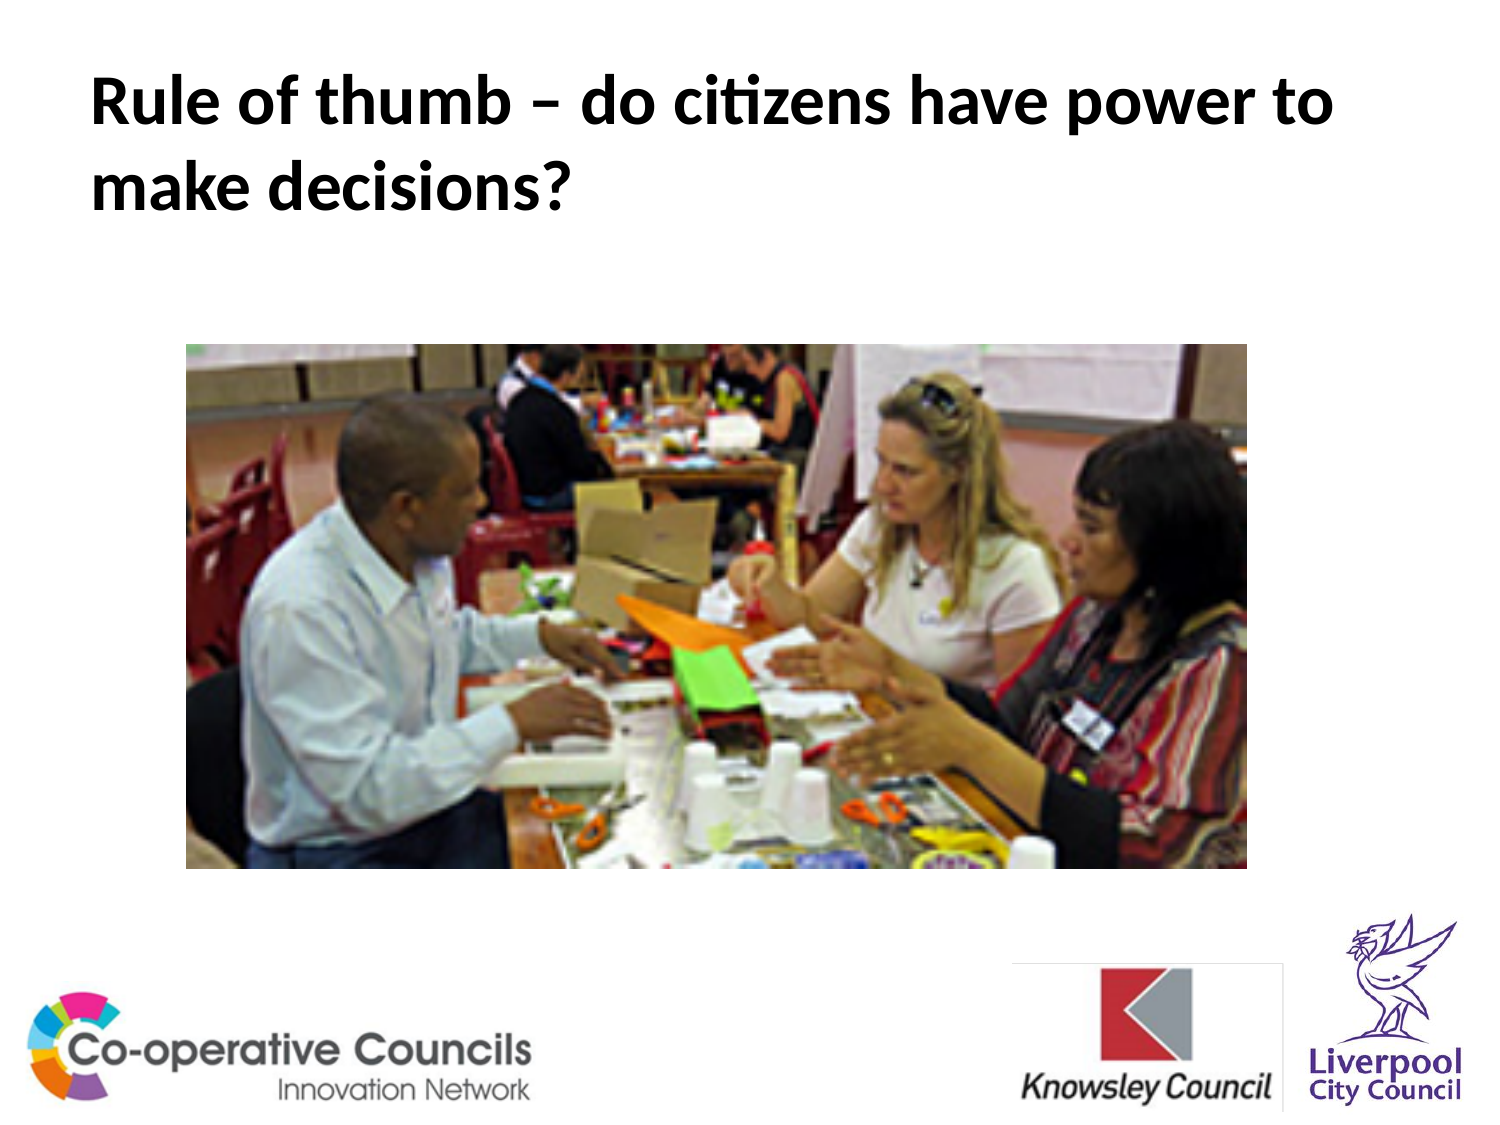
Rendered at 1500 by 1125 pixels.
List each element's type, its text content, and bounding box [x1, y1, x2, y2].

picture [1012, 896, 1488, 1125]
title Rule of thumb – do citizens have power to make decisions? [75, 45, 1425, 233]
picture [12, 981, 544, 1115]
picture [186, 344, 1247, 869]
